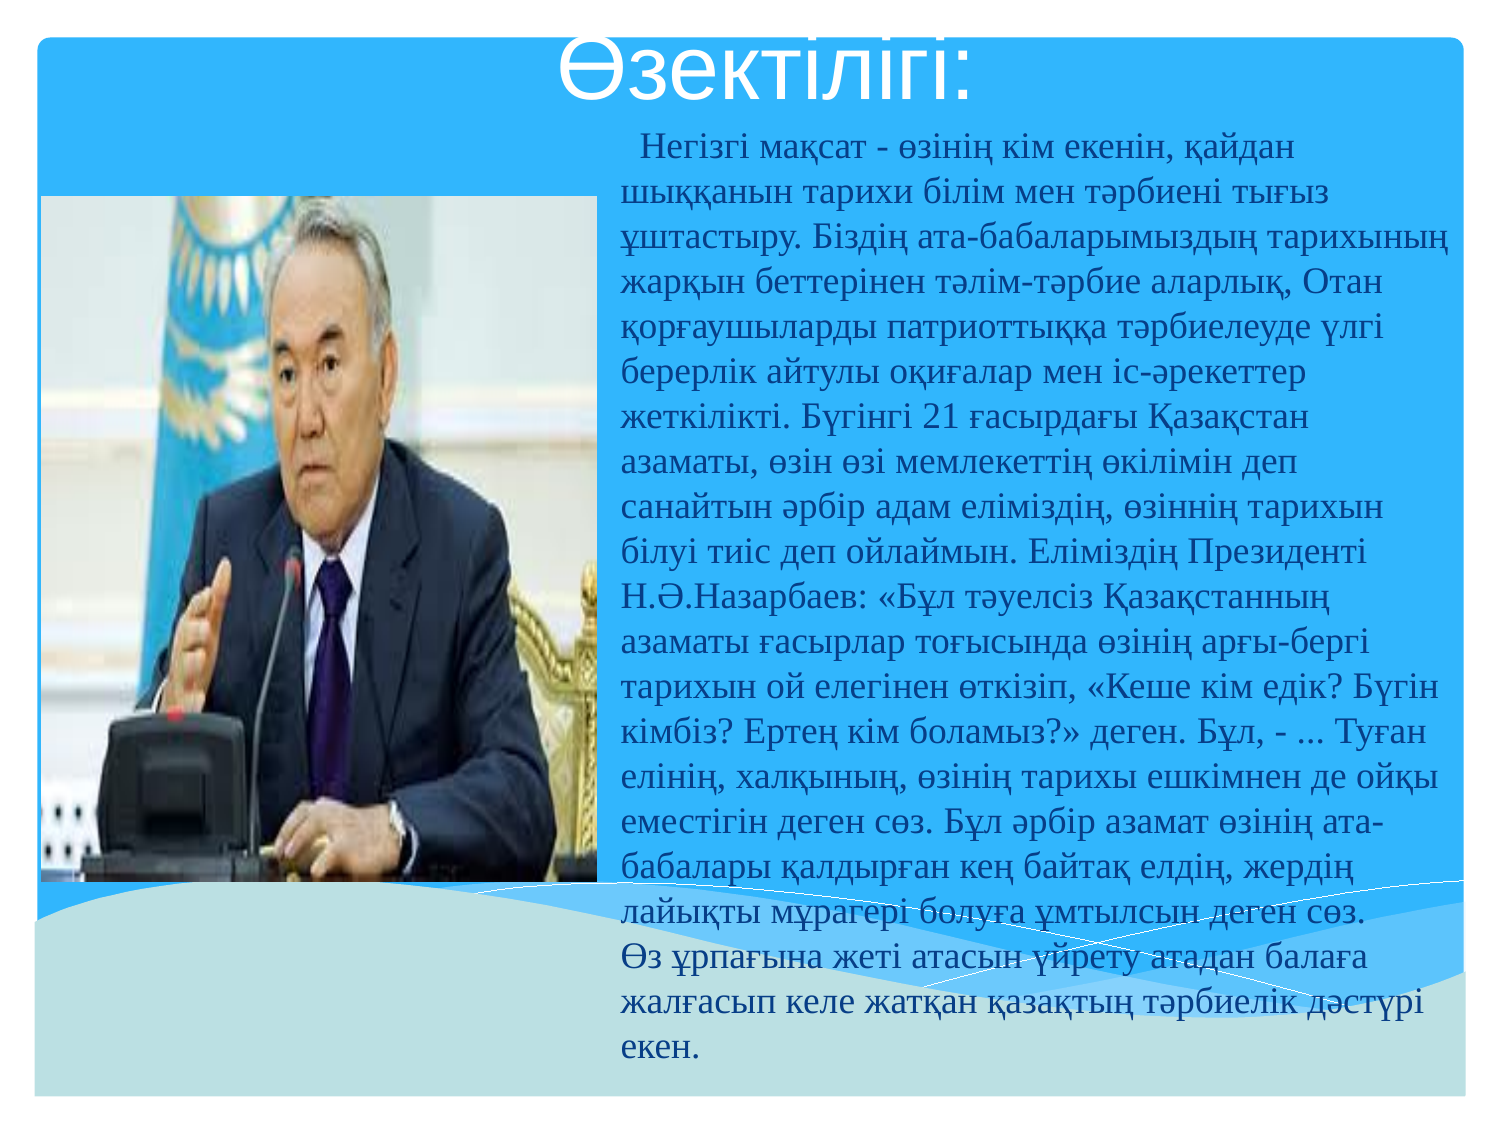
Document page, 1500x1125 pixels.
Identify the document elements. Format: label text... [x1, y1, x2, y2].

subtitle Негізгі мақсат - өзінің кім екенін, қайдан шыққанын тарихи білім мен тәрбиені тығыз ұштастыру. Біздің ата-бабаларымыздың тарихының жарқын беттерінен тәлім-тәрбие аларлық, Отан қорғаушыларды патриоттыққа тәрбиелеуде үлгі берерлік айтулы оқиғалар мен іс-әрекеттер жеткілікті. Бүгінгі 21 ғасырдағы Қазақстан азаматы, өзін өзі мемлекеттің өкілімін деп санайтын әрбір адам еліміздің, өзіннің тарихын білуі тиіс деп ойлаймын. Еліміздің Президенті Н.Ә.Назарбаев: «Бұл тәуелсіз Қазақстанның азаматы ғасырлар тоғысында өзінің арғы-бергі тарихын ой елегінен өткізіп, «Кеше кім едік? Бүгін кімбіз? Ертең кім боламыз?» деген. Бұл, - ... Туған елінің, халқының, өзінің тарихы ешкімнен де ойқы еместігін деген сөз. Бұл әрбір азамат өзінің ата-бабалары қалдырған кең байтақ елдің, жердің лайықты мұрагері болуға ұмтылсын деген сөз. Өз ұрпағына жеті атасын үйрету атадан балаға жалғасып келе жатқан қазақтың тәрбиелік дәстүрі екен. [561, 113, 1471, 965]
title Өзектілігі: [128, 30, 1404, 126]
picture [41, 196, 597, 882]
